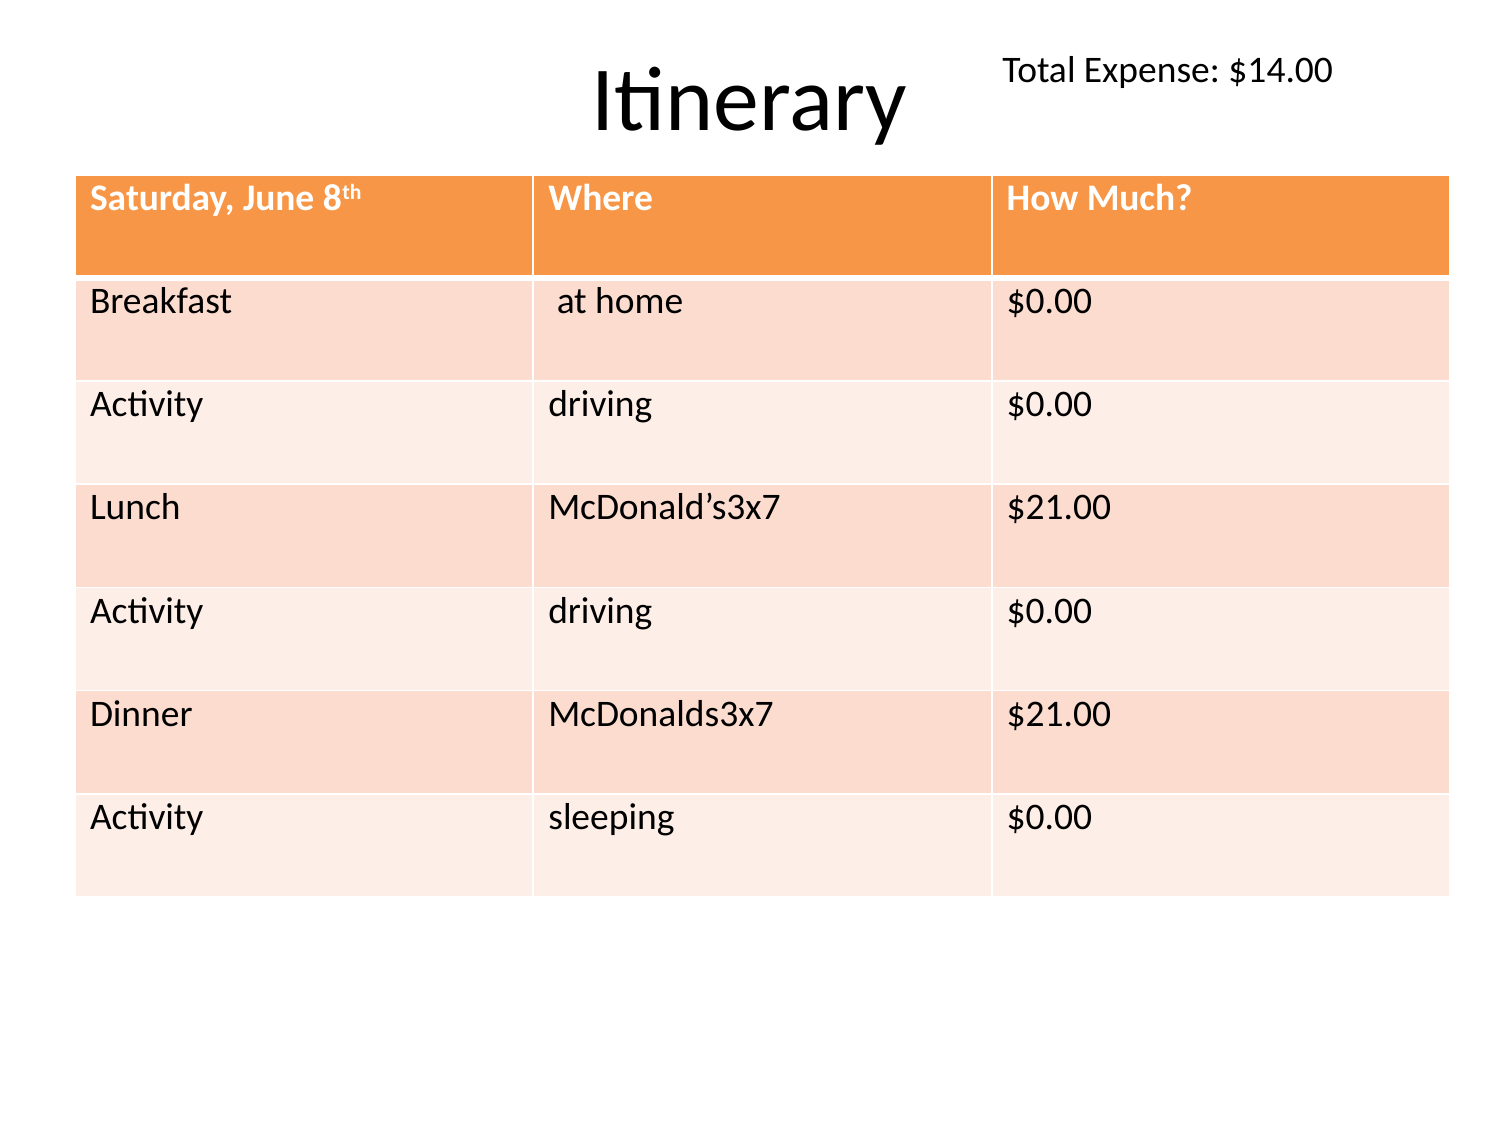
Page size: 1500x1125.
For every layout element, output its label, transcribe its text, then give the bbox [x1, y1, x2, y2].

table_cell Lunch [76, 485, 532, 587]
table_cell $0.00 [993, 281, 1449, 380]
title Itinerary [75, 0, 1425, 174]
table_header How Much? [993, 176, 1449, 275]
table_cell driving [534, 382, 991, 483]
table_cell $0.00 [993, 382, 1449, 483]
table_cell McDonald’s3x7 [534, 485, 991, 587]
table_header Where [534, 176, 991, 275]
table_cell at home [534, 281, 991, 380]
table_header Saturday, June 8th [76, 176, 532, 275]
table_cell $0.00 [993, 795, 1449, 896]
table_cell $0.00 [993, 588, 1449, 690]
table_cell driving [534, 588, 991, 690]
table_cell sleeping [534, 795, 991, 896]
table_cell Activity [76, 588, 532, 690]
table_cell Activity [76, 382, 532, 483]
table_cell Dinner [76, 691, 532, 793]
table_cell $21.00 [993, 485, 1449, 587]
table_cell Breakfast [76, 281, 532, 380]
table_cell Activity [76, 795, 532, 896]
table_cell $21.00 [993, 691, 1449, 793]
table_cell McDonalds3x7 [534, 691, 991, 793]
text_box Total Expense: $14.00 [987, 37, 1450, 98]
